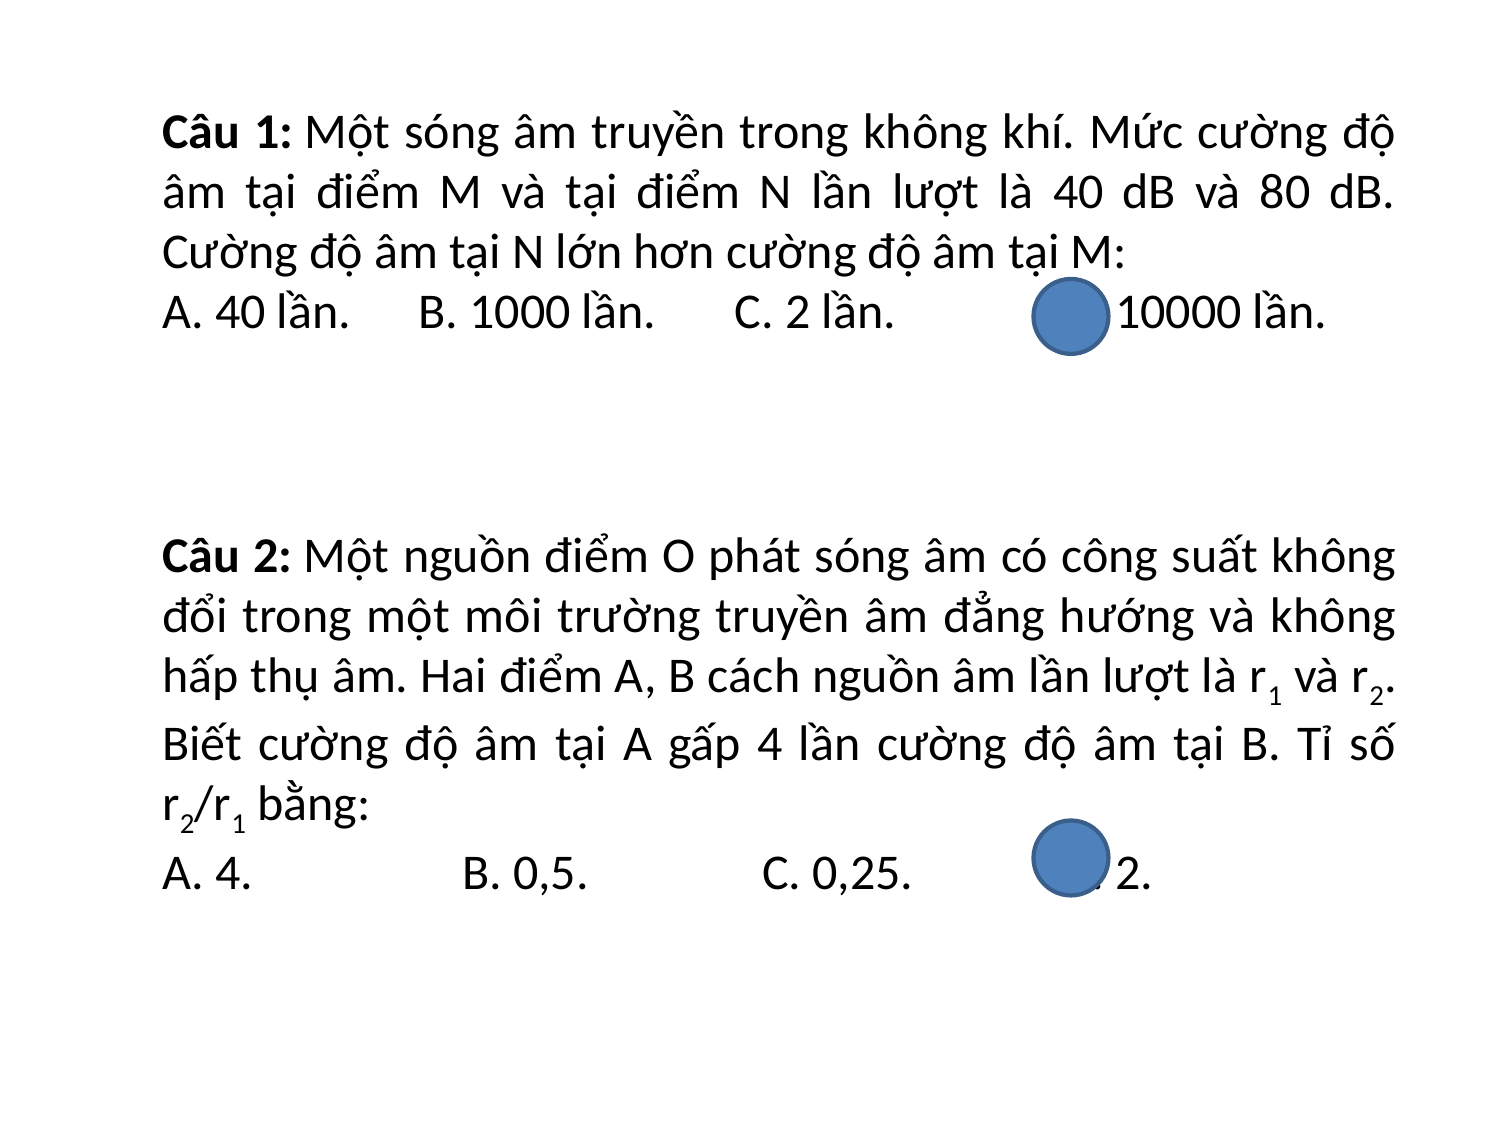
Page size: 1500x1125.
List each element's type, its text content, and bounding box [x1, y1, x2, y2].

text_box [1031, 276, 1111, 357]
text_box Câu 1: Một sóng âm truyền trong không khí. Mức cường độ âm tại điểm M và tại điểm N lần lượt là 40 dB và 80 dB. Cường độ âm tại N lớn hơn cường độ âm tại M: A. 40 lần. B. 1000 lần. C. 2 lần. D. 10000 lần. [147, 90, 1412, 406]
text_box Câu 2: Một nguồn điểm O phát sóng âm có công suất không đổi trong một môi trường truyền âm đẳng hướng và không hấp thụ âm. Hai điểm A, B cách nguồn âm lần lượt là r1 và r2. Biết cường độ âm tại A gấp 4 lần cường độ âm tại B. Tỉ số r2/r1 bằng: A. 4. B. 0,5. C. 0,25. D. 2. [147, 515, 1412, 907]
text_box [1031, 818, 1111, 898]
